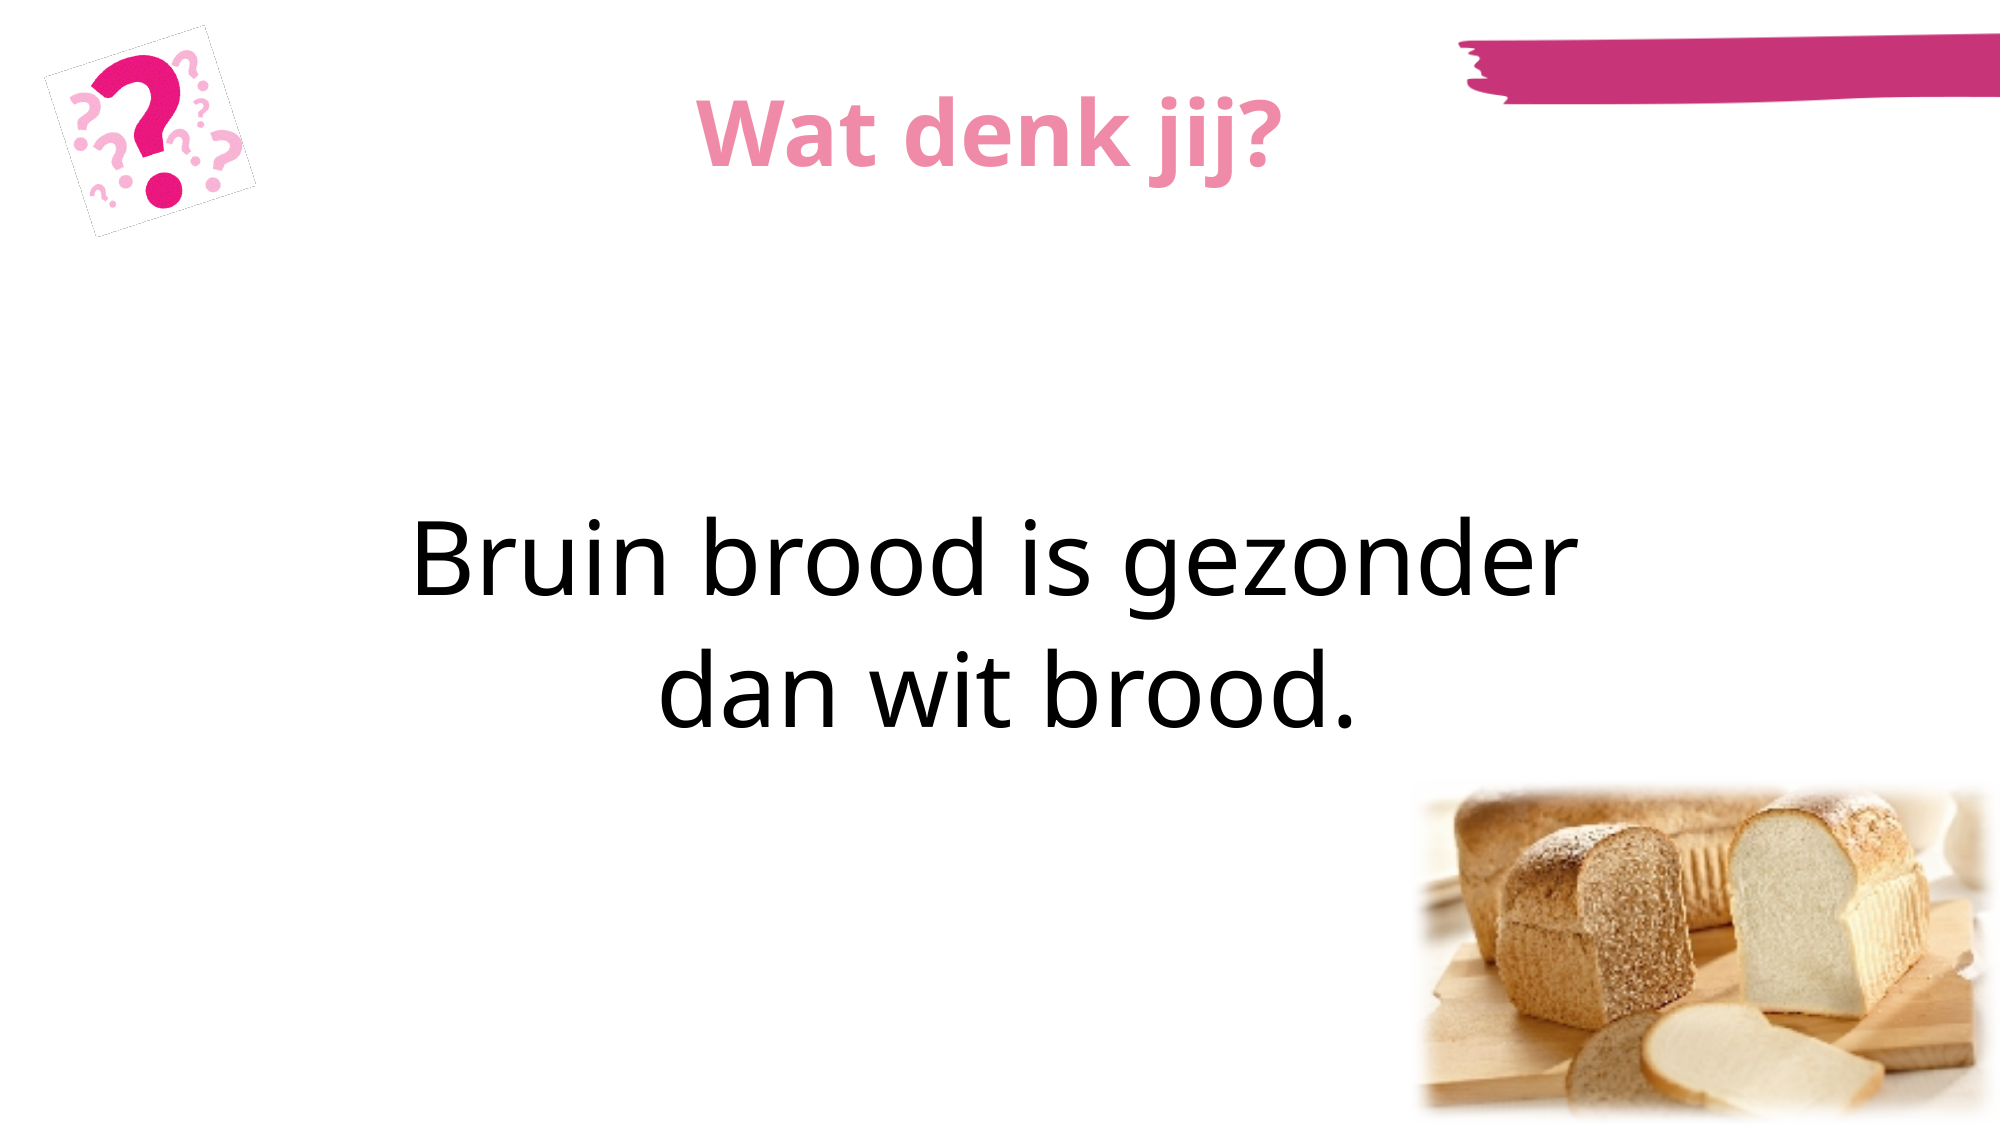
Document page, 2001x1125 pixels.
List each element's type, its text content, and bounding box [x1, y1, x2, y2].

list Bruin brood is gezonder dan wit brood. [145, 498, 1871, 759]
picture [1410, 778, 2000, 1125]
text_box Wat denk jij? [234, 67, 1891, 193]
picture [1455, 29, 2000, 106]
picture [45, 26, 256, 237]
